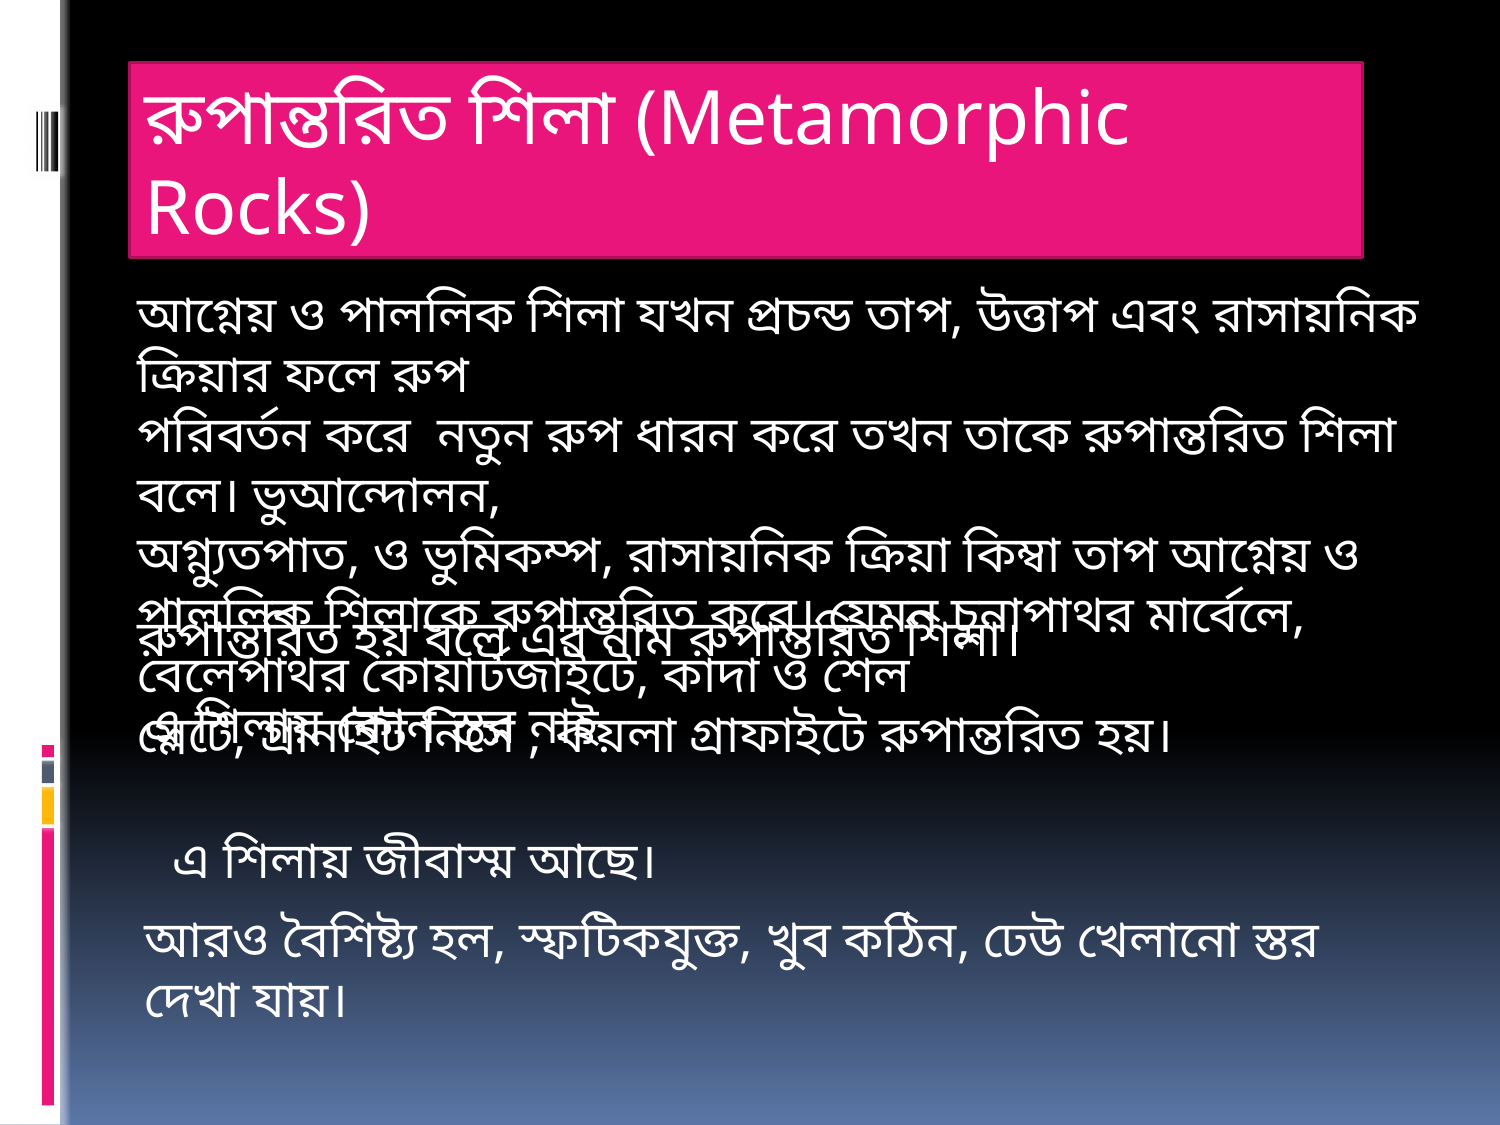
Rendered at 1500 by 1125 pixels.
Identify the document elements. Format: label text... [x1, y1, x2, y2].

text_box এ শিলায় কোন স্তর নাই [129, 686, 1275, 761]
text_box আগ্নেয় ও পাললিক শিলা যখন প্রচন্ড তাপ, উত্তাপ এবং রাসায়নিক ক্রিয়ার ফলে রুপ পরিবর্তন করে নতুন রুপ ধারন করে তখন তাকে রুপান্তরিত শিলা বলে। ভুআন্দোলন, অগ্ন্যুতপাত, ও ভুমিকম্প, রাসায়নিক ক্রিয়া কিম্বা তাপ আগ্নেয় ও পাললিক শিলাকে রুপান্তরিত করে। যেমন চুনাপাথর মার্বেলে, বেলেপাথর কোয়ার্টজাইটে, কাদা ও শেল স্লেটে, গ্রানাইট নিসে , কয়লা গ্রাফাইটে রুপান্তরিত হয়। [122, 674, 1450, 770]
text_box আরও বৈশিষ্ট্য হল, স্ফটিকযুক্ত, খুব কঠিন, ঢেউ খেলানো স্তর দেখা যায়। [129, 899, 1400, 1035]
text_box আগ্নেয় ও পাললিক শিলা যখন প্রচন্ড তাপ, উত্তাপ এবং রাসায়নিক ক্রিয়ার ফলে রুপ পরিবর্তন করে নতুন রুপ ধারন করে তখন তাকে রুপান্তরিত শিলা বলে। ভুআন্দোলন, অগ্ন্যুতপাত, ও ভুমিকম্প, রাসায়নিক ক্রিয়া কিম্বা তাপ আগ্নেয় ও পাললিক শিলাকে রুপান্তরিত করে। যেমন চুনাপাথর মার্বেলে, বেলেপাথর কোয়ার্টজাইটে, কাদা ও শেল স্লেটে, গ্রানাইট নিসে , কয়লা গ্রাফাইটে রুপান্তরিত হয়। [122, 274, 1450, 598]
text_box রুপান্তরিত শিলা (Metamorphic Rocks) [128, 61, 1364, 259]
text_box এ শিলায় জীবাস্ম আছে। [157, 820, 1398, 896]
text_box রুপান্তরিত হয় বলে এর নাম রুপান্তরিত শিলা। [122, 598, 1450, 674]
